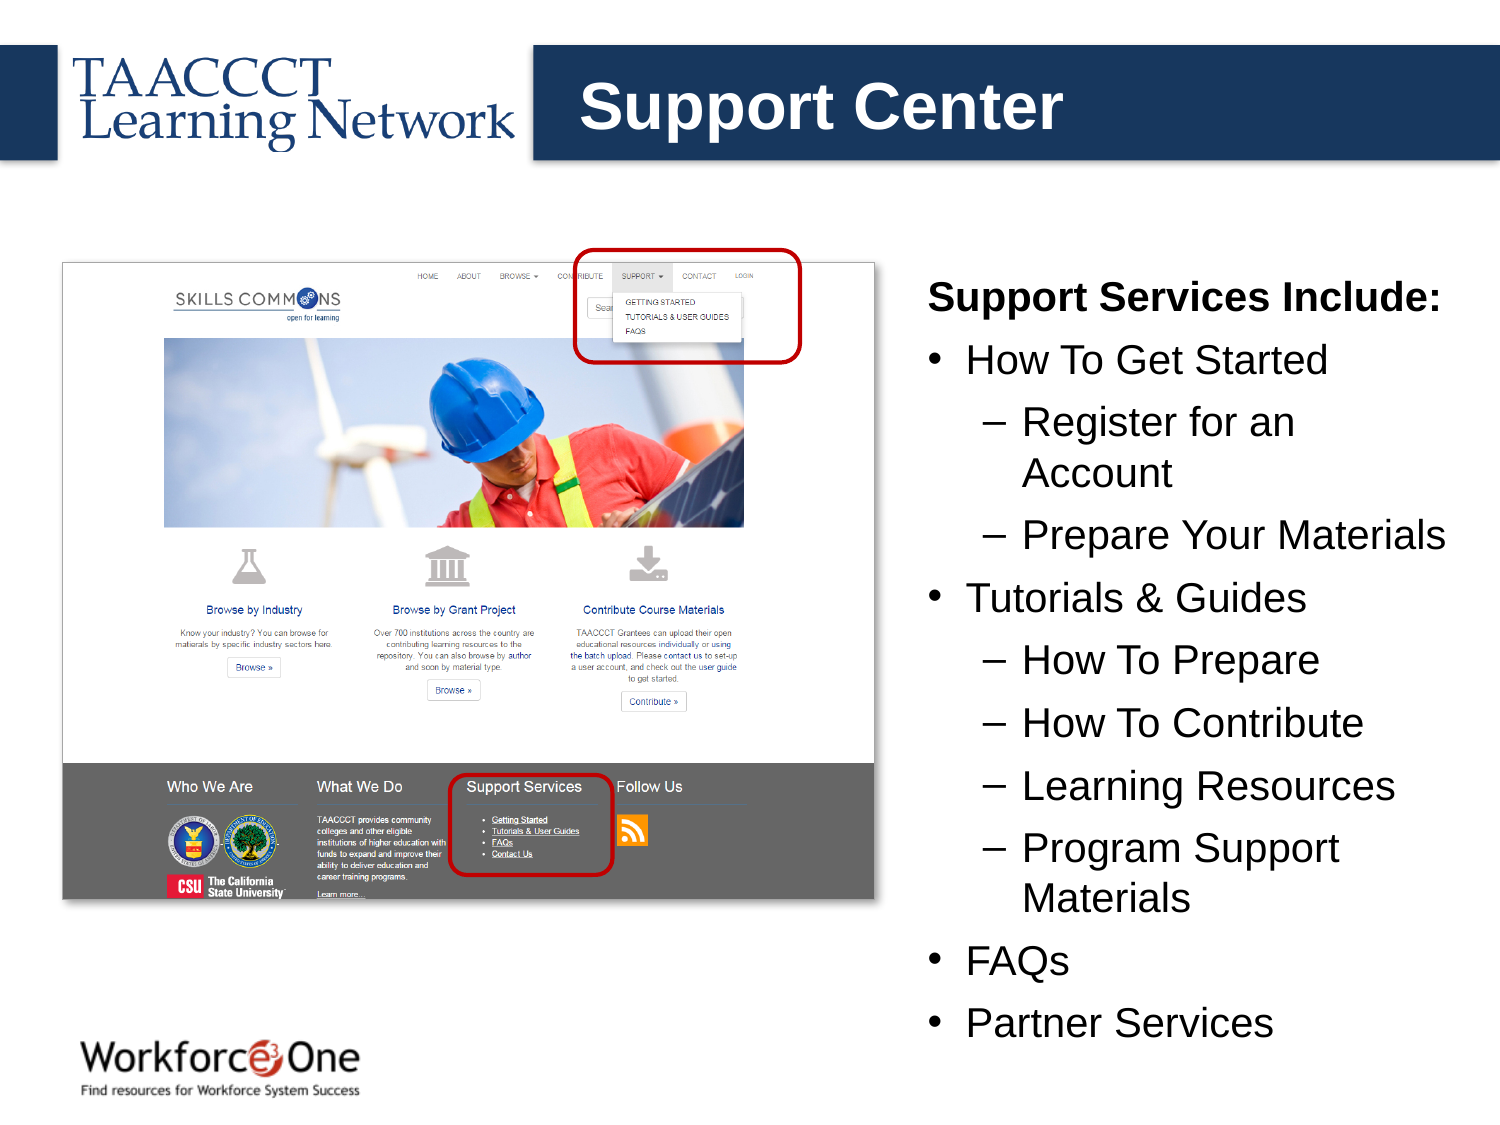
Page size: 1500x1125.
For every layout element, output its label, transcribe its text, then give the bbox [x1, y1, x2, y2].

picture [57, 989, 384, 1125]
text_box [574, 247, 800, 260]
list Support Services Include: How To Get Started Register for an Account Prepare Your Materials Tutorials & Guides How To Prepare How To Contribute Learning Resources Program Support Materials FAQs Partner Services [912, 262, 1463, 1086]
title Support Center [564, 45, 1425, 161]
picture [62, 262, 876, 900]
